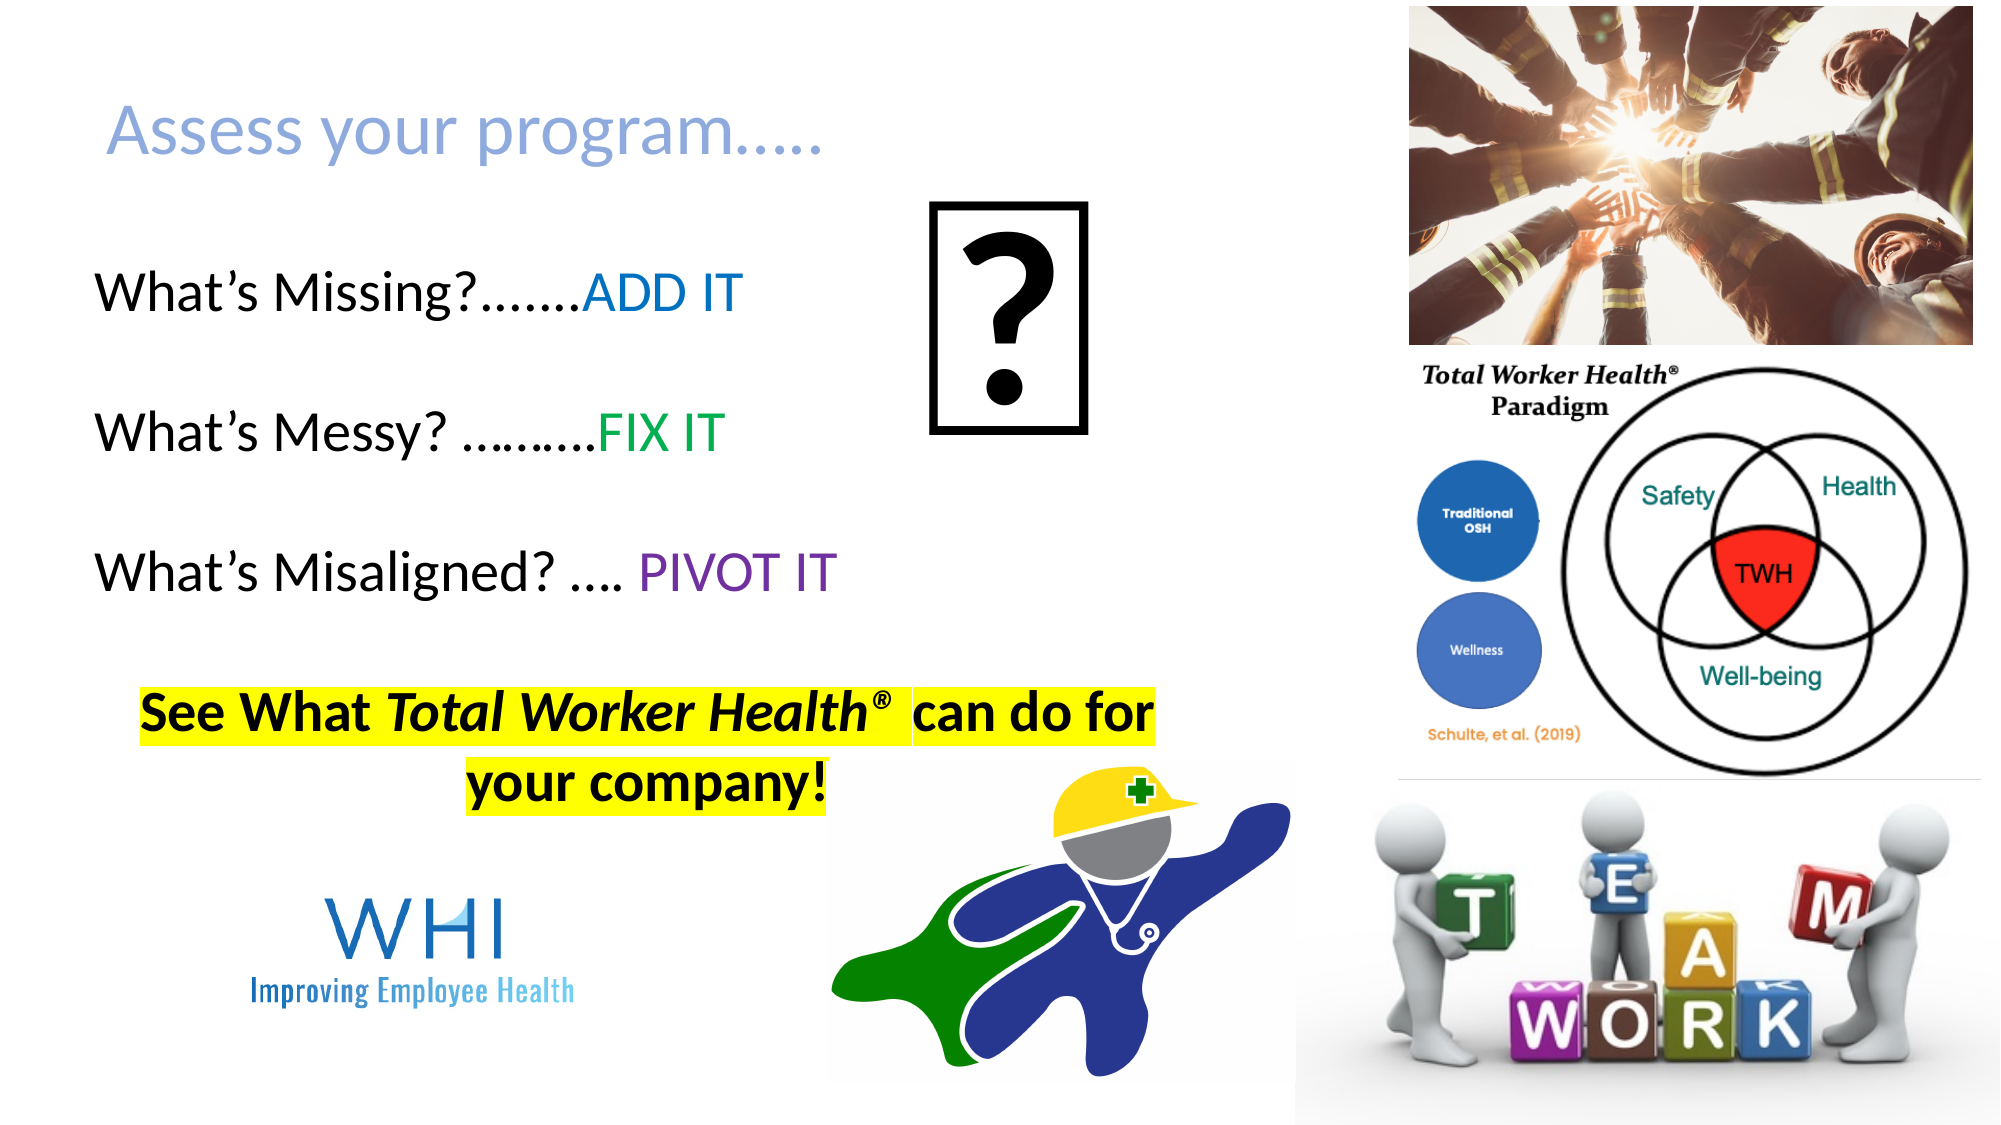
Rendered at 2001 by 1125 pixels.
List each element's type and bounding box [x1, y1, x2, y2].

picture [825, 6, 2000, 1125]
list [79, 12, 1409, 1088]
